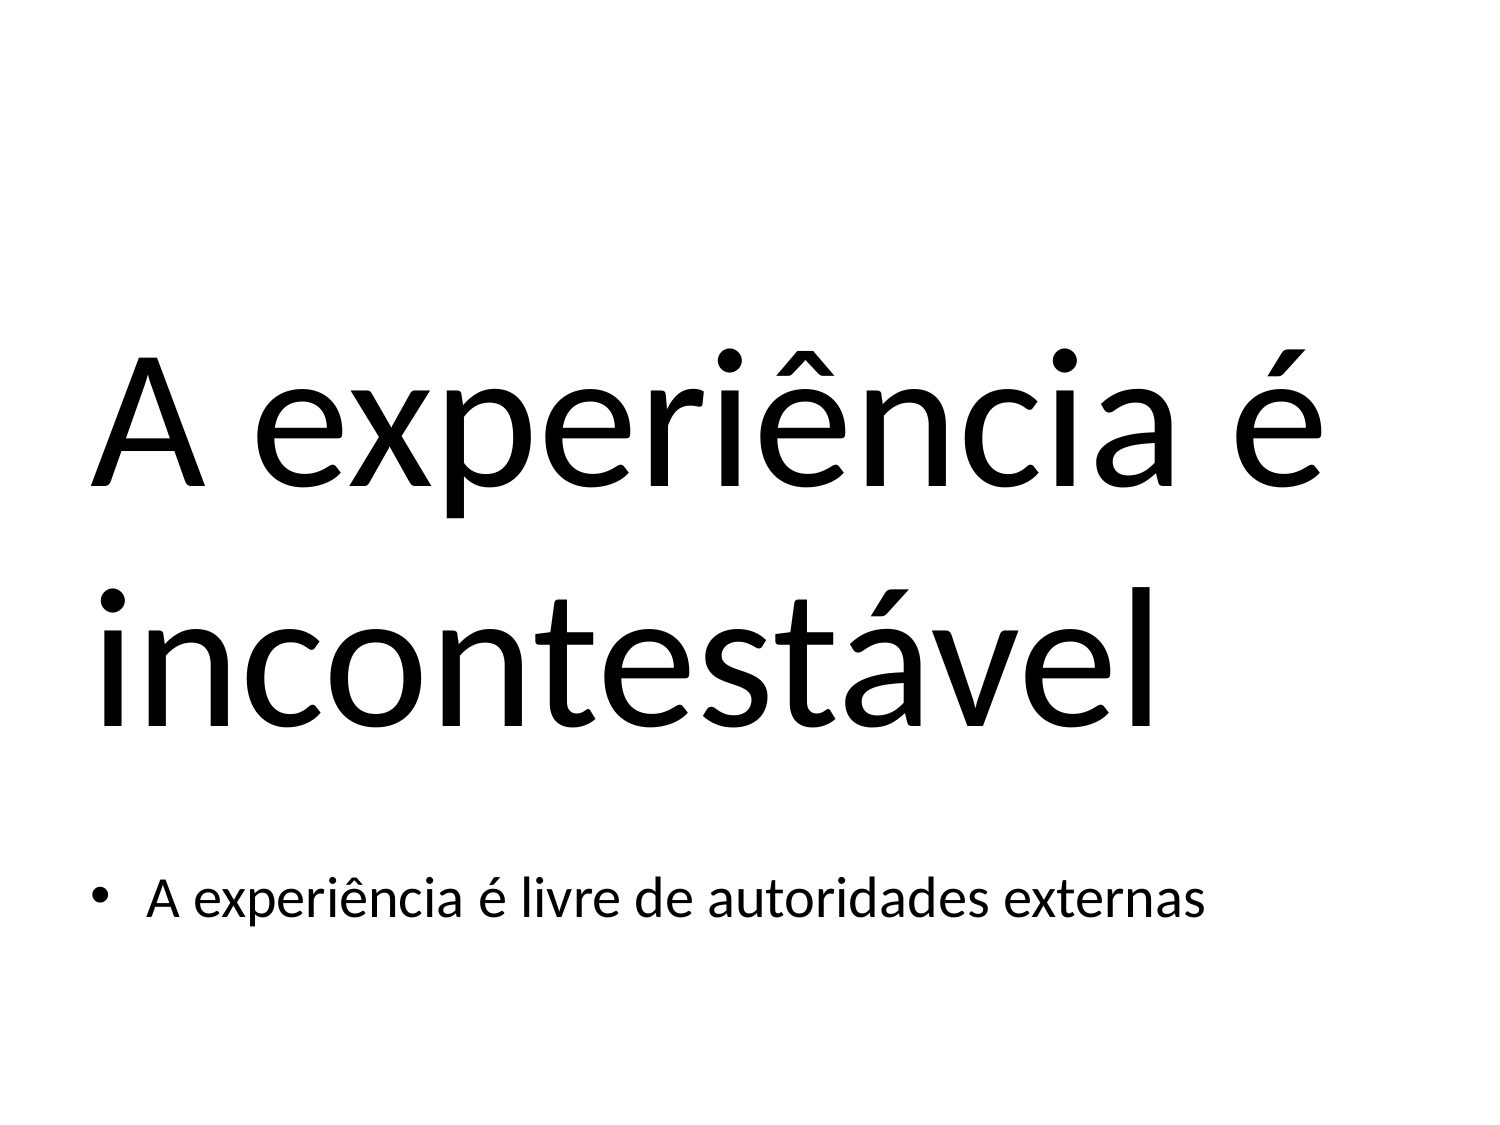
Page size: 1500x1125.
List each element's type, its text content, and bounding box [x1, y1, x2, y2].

list A experiência é incontestável A experiência é livre de autoridades externas [75, 278, 1425, 1022]
